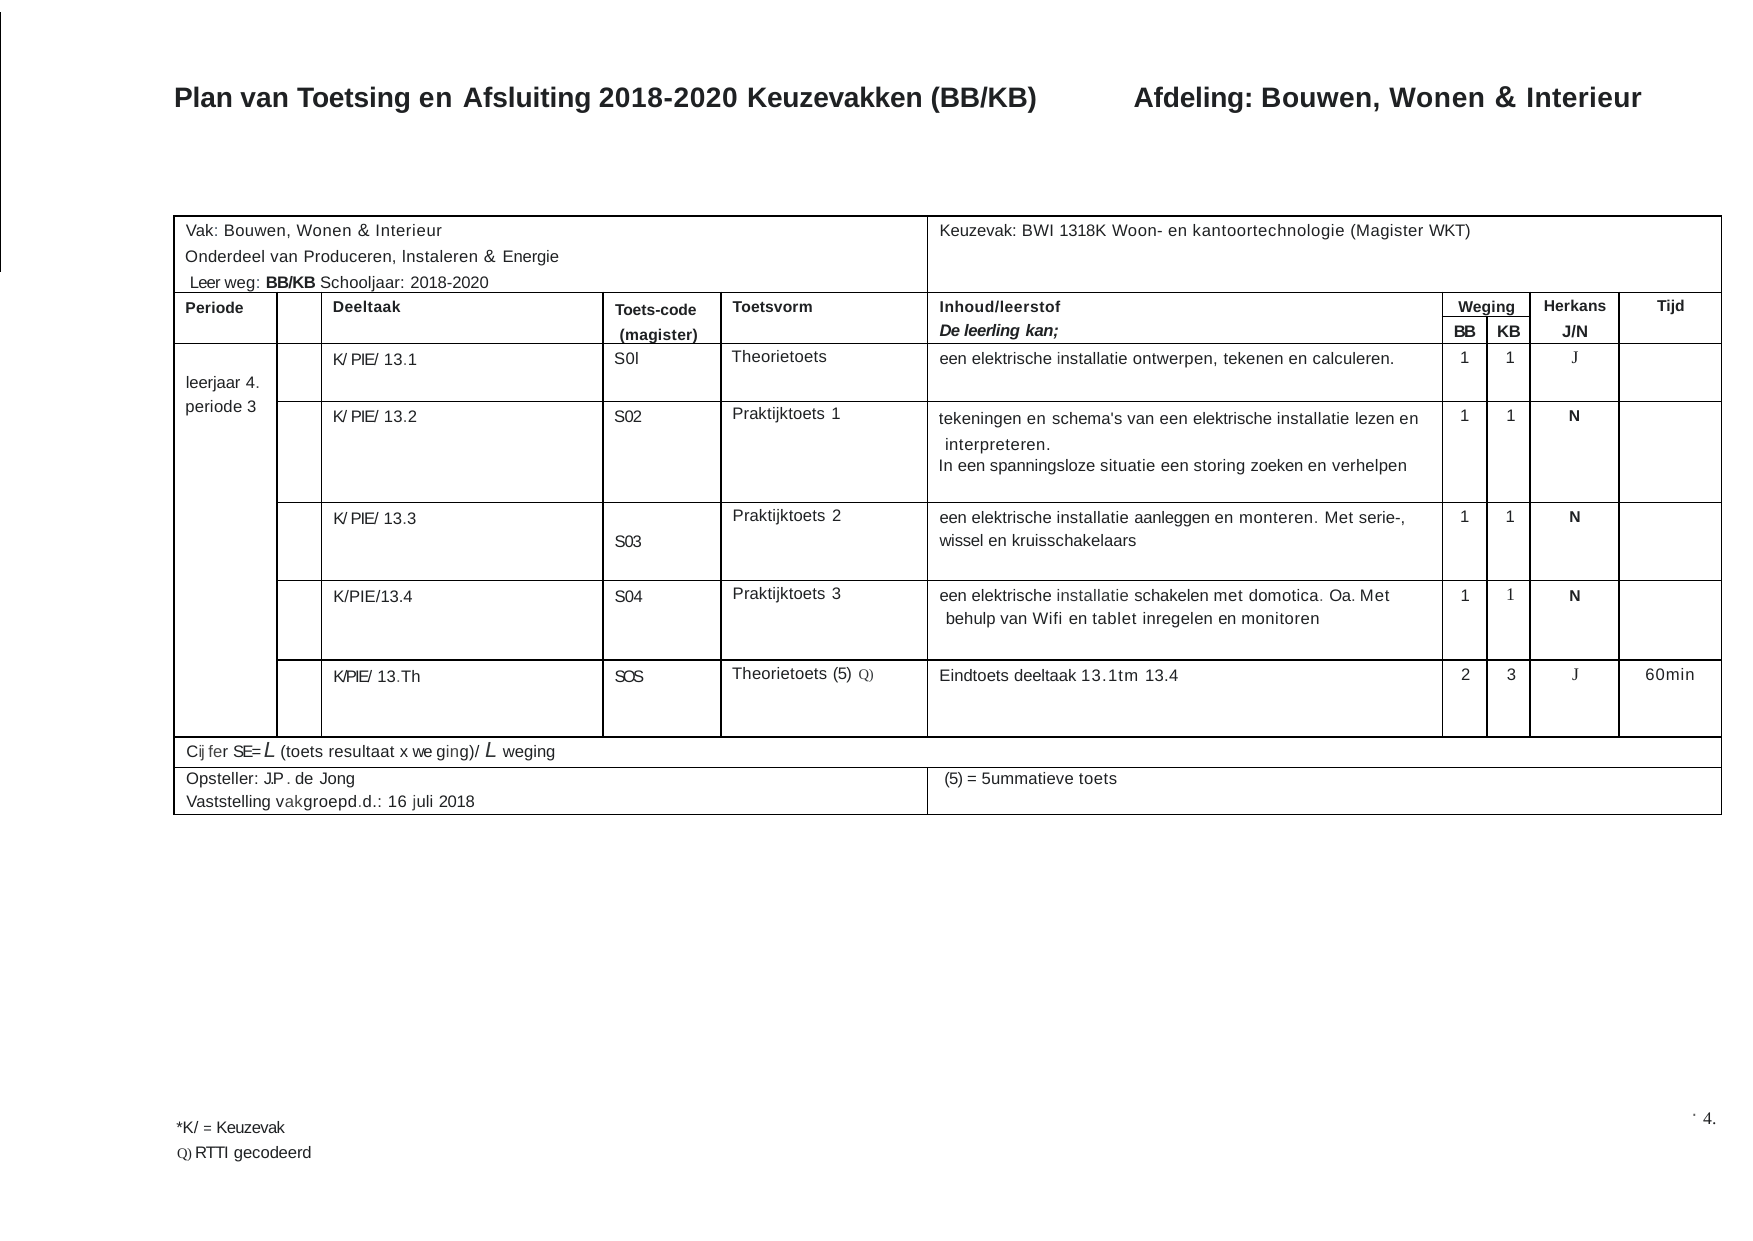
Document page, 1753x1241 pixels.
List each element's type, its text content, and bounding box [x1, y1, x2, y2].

table_cell 3 [1488, 661, 1529, 736]
table_cell Deeltaak [322, 293, 602, 343]
text_box Plan van Toetsing en Afsluiting 2018-2020 Keuzevakken (BB/KB) [172, 77, 1065, 114]
table_cell een elektrische installatie aanleggen en monteren. Met serie-, wissel en kruisschakelaars [928, 503, 1442, 580]
table_cell S03 [604, 503, 720, 580]
text_box *K/ = Keuzevak Q) RTTI gecodeerd [174, 1110, 317, 1162]
table_cell leerjaar 4. periode 3 [175, 344, 276, 736]
table_cell [1620, 581, 1721, 659]
table_cell 1 [1443, 344, 1486, 401]
table_cell K/PIE/13.4 [322, 581, 602, 659]
table_cell Opsteller: J.P . de Jong Vaststelling vakgroepd.d.: 16 juli 2018 [175, 768, 927, 814]
table_cell 2 [1443, 661, 1486, 736]
table_cell S02 [604, 402, 720, 502]
table_cell (5) = 5ummatieve toets [928, 768, 1721, 814]
table_cell Eindtoets deeltaak 13.1tm 13.4 [928, 661, 1442, 736]
table_cell Theorietoets (5) Q) [722, 661, 927, 736]
table_cell BB [1443, 317, 1486, 343]
table_cell Periode [175, 293, 276, 343]
table_cell [278, 503, 321, 580]
table_cell KB [1488, 317, 1529, 343]
table_cell S0l [604, 344, 720, 401]
table_cell Toets-code (magister) [604, 293, 720, 343]
table_cell N [1531, 503, 1618, 580]
table_cell S04 [604, 581, 720, 659]
table_cell 1 [1488, 581, 1529, 659]
table_header Keuzevak: BWI 1318K Woon- en kantoortechnologie (Magister WKT) [928, 217, 1721, 292]
table_cell N [1531, 581, 1618, 659]
table_cell SOS [604, 661, 720, 736]
table_cell Theorietoets [722, 344, 927, 401]
table_cell K/ PIE/ 13.2 [322, 402, 602, 502]
table_cell Praktijktoets 3 [722, 581, 927, 659]
table_cell J [1531, 344, 1618, 401]
table_cell Inhoud/leerstof De leerling kan; [928, 293, 1442, 343]
text_box 4. [1689, 1104, 1719, 1128]
table_cell [1620, 503, 1721, 580]
table_cell een elektrische installatie ontwerpen, tekenen en calculeren. [928, 344, 1442, 401]
table_cell [278, 581, 321, 659]
table_cell Tijd [1620, 293, 1721, 343]
table_cell Praktijktoets 1 [722, 402, 927, 502]
table_cell J [1531, 661, 1618, 736]
table_cell Herkans J/N [1531, 293, 1618, 343]
table_cell 1 [1443, 402, 1486, 502]
table_cell tekeningen en schema's van een elektrische installatie lezen en interpreteren. In een spanningsloze situatie een storing zoeken en verhelpen [928, 402, 1442, 502]
table_cell [278, 402, 321, 502]
table_cell [1620, 402, 1721, 502]
text_box Afdeling: Bouwen, Wonen & Interieur [1131, 75, 1653, 114]
table_cell 1 [1488, 402, 1529, 502]
table_cell Weging [1443, 293, 1529, 316]
table_cell [1620, 344, 1721, 401]
table_cell 1 [1443, 581, 1486, 659]
table_cell Toetsvorm [722, 293, 927, 343]
table_cell 1 [1488, 344, 1529, 401]
table_cell Praktijktoets 2 [722, 503, 927, 580]
table_cell N [1531, 402, 1618, 502]
table_cell een elektrische installatie schakelen met domotica. Oa. Met behulp van Wifi en tablet inregelen en monitoren [928, 581, 1442, 659]
table_header Vak: Bouwen, Wonen & Interieur Onderdeel van Produceren, lnstaleren & Energie Leer weg: BB/KB Schooljaar: 2018-2020 [175, 217, 927, 292]
table_cell K/PIE/ 13.Th [322, 661, 602, 736]
table_cell [278, 661, 321, 736]
table_cell K/ PIE/ 13.3 [322, 503, 602, 580]
table_cell Cij fer SE= L (toets resultaat x we ging)/ L weging [175, 738, 1721, 767]
table_cell 60min [1620, 661, 1721, 736]
table_cell K/ PIE/ 13.1 [322, 344, 602, 401]
table_cell 1 [1488, 503, 1529, 580]
table_cell [278, 293, 321, 343]
table_cell [278, 344, 321, 401]
table_cell 1 [1443, 503, 1486, 580]
